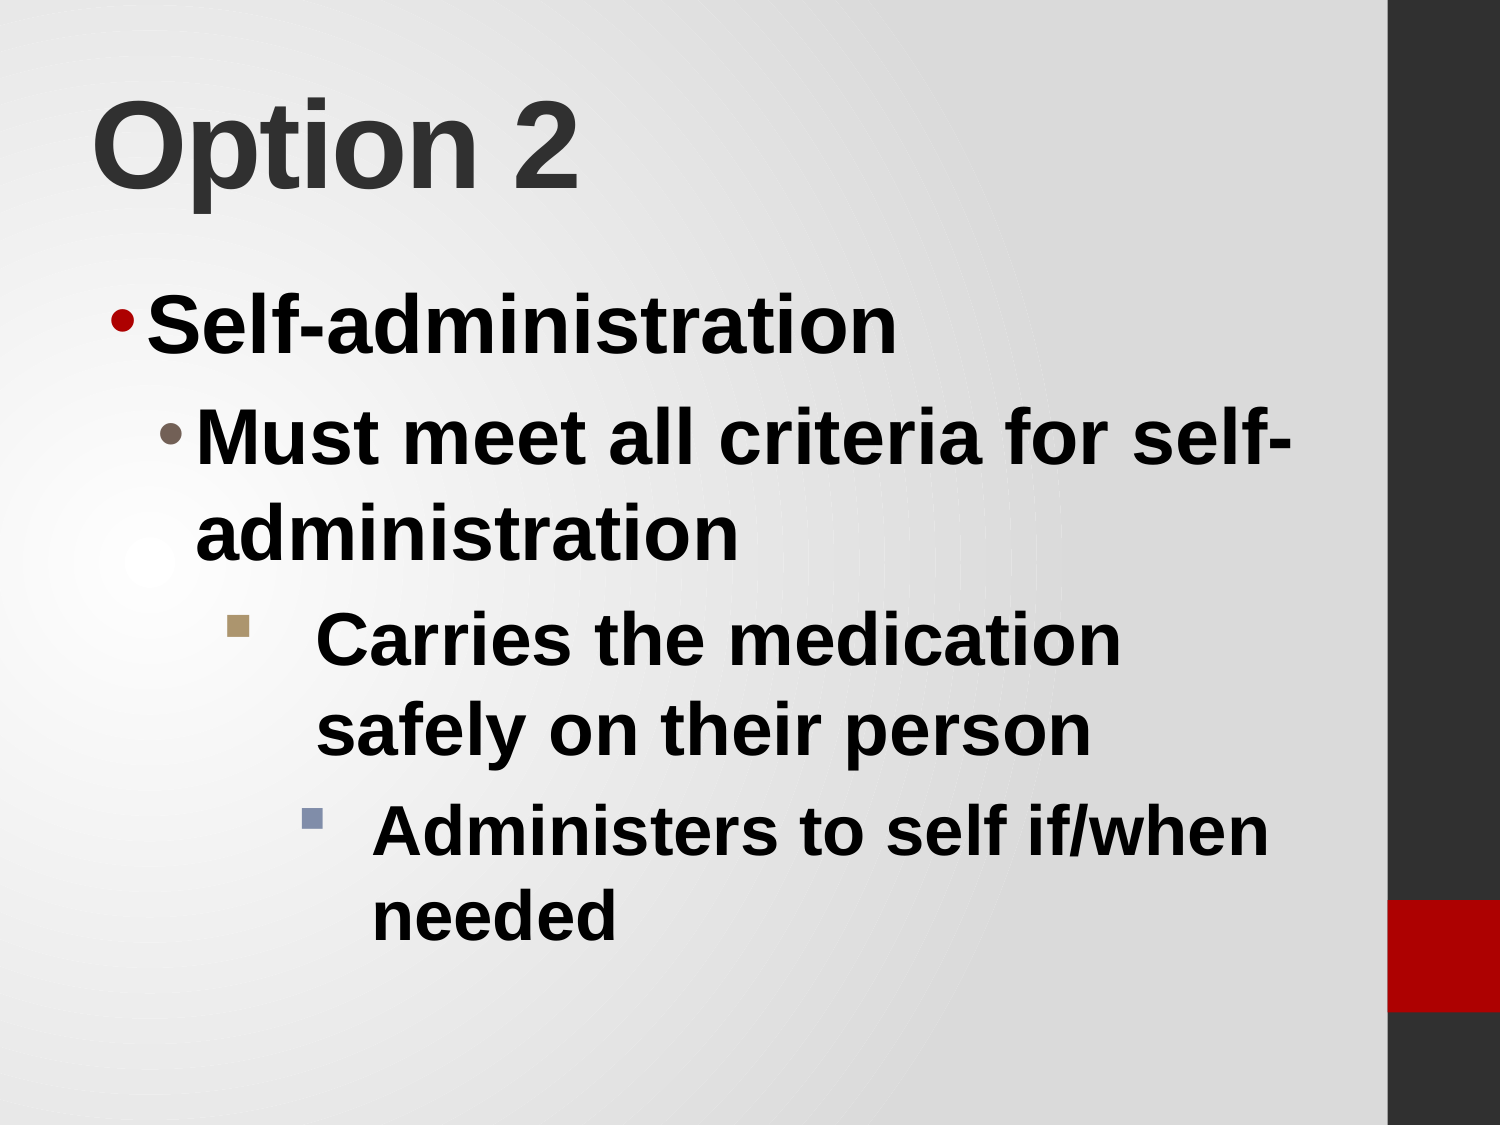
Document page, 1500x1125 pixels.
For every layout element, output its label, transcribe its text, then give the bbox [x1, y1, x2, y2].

list Self-administration Must meet all criteria for self-administration Carries the medication safely on their person Administers to self if/when needed [75, 262, 1325, 1050]
title Option 2 [75, 45, 1325, 233]
